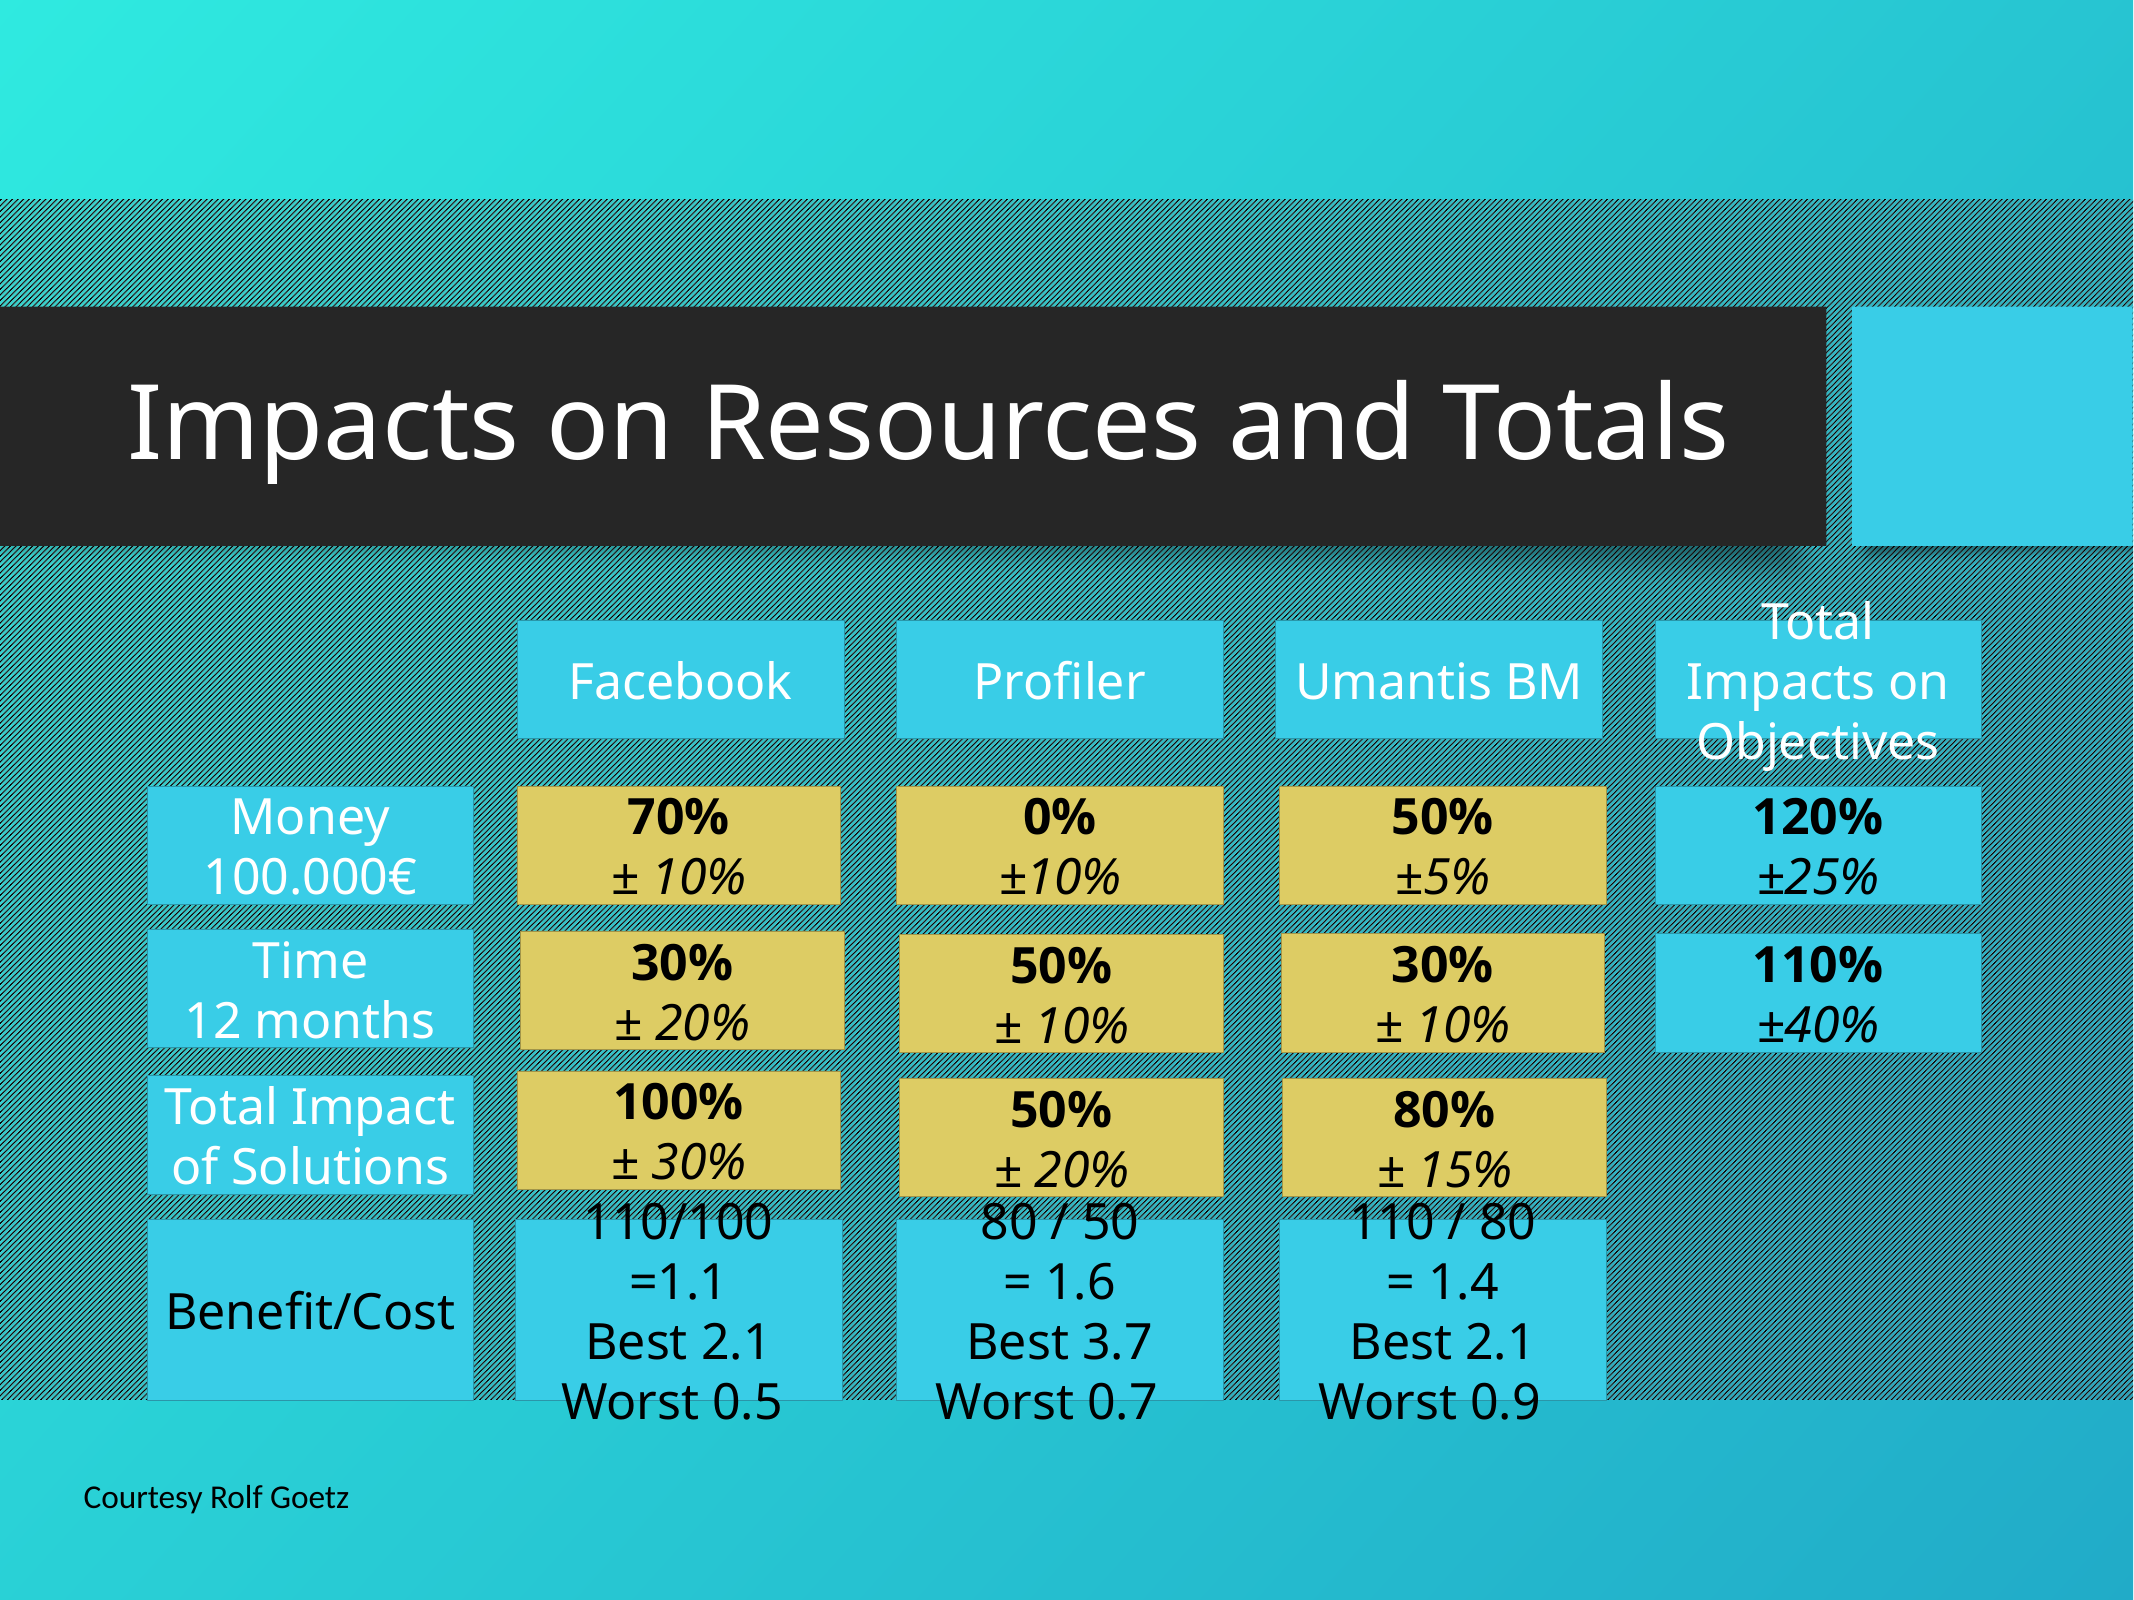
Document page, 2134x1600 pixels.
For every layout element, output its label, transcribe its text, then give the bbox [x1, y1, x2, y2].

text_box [1275, 619, 1603, 739]
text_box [1654, 612, 1982, 746]
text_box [515, 1184, 843, 1435]
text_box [516, 778, 841, 912]
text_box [1282, 1070, 1607, 1178]
text_box Courtesy Rolf Goetz [73, 1464, 361, 1526]
picture [0, 199, 2134, 1400]
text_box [1280, 926, 1605, 1060]
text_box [146, 778, 474, 912]
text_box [516, 1063, 841, 1179]
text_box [1279, 778, 1607, 912]
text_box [1279, 1184, 1607, 1435]
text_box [1654, 926, 1982, 1060]
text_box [1654, 778, 1982, 912]
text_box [896, 778, 1224, 912]
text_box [520, 923, 845, 1057]
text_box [146, 1068, 474, 1202]
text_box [899, 1070, 1224, 1178]
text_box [896, 619, 1224, 739]
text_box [146, 1218, 474, 1401]
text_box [517, 619, 845, 739]
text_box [146, 921, 474, 1055]
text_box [899, 926, 1224, 1060]
title Impacts on Resources and Totals [118, 331, 1802, 522]
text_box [896, 1184, 1224, 1435]
